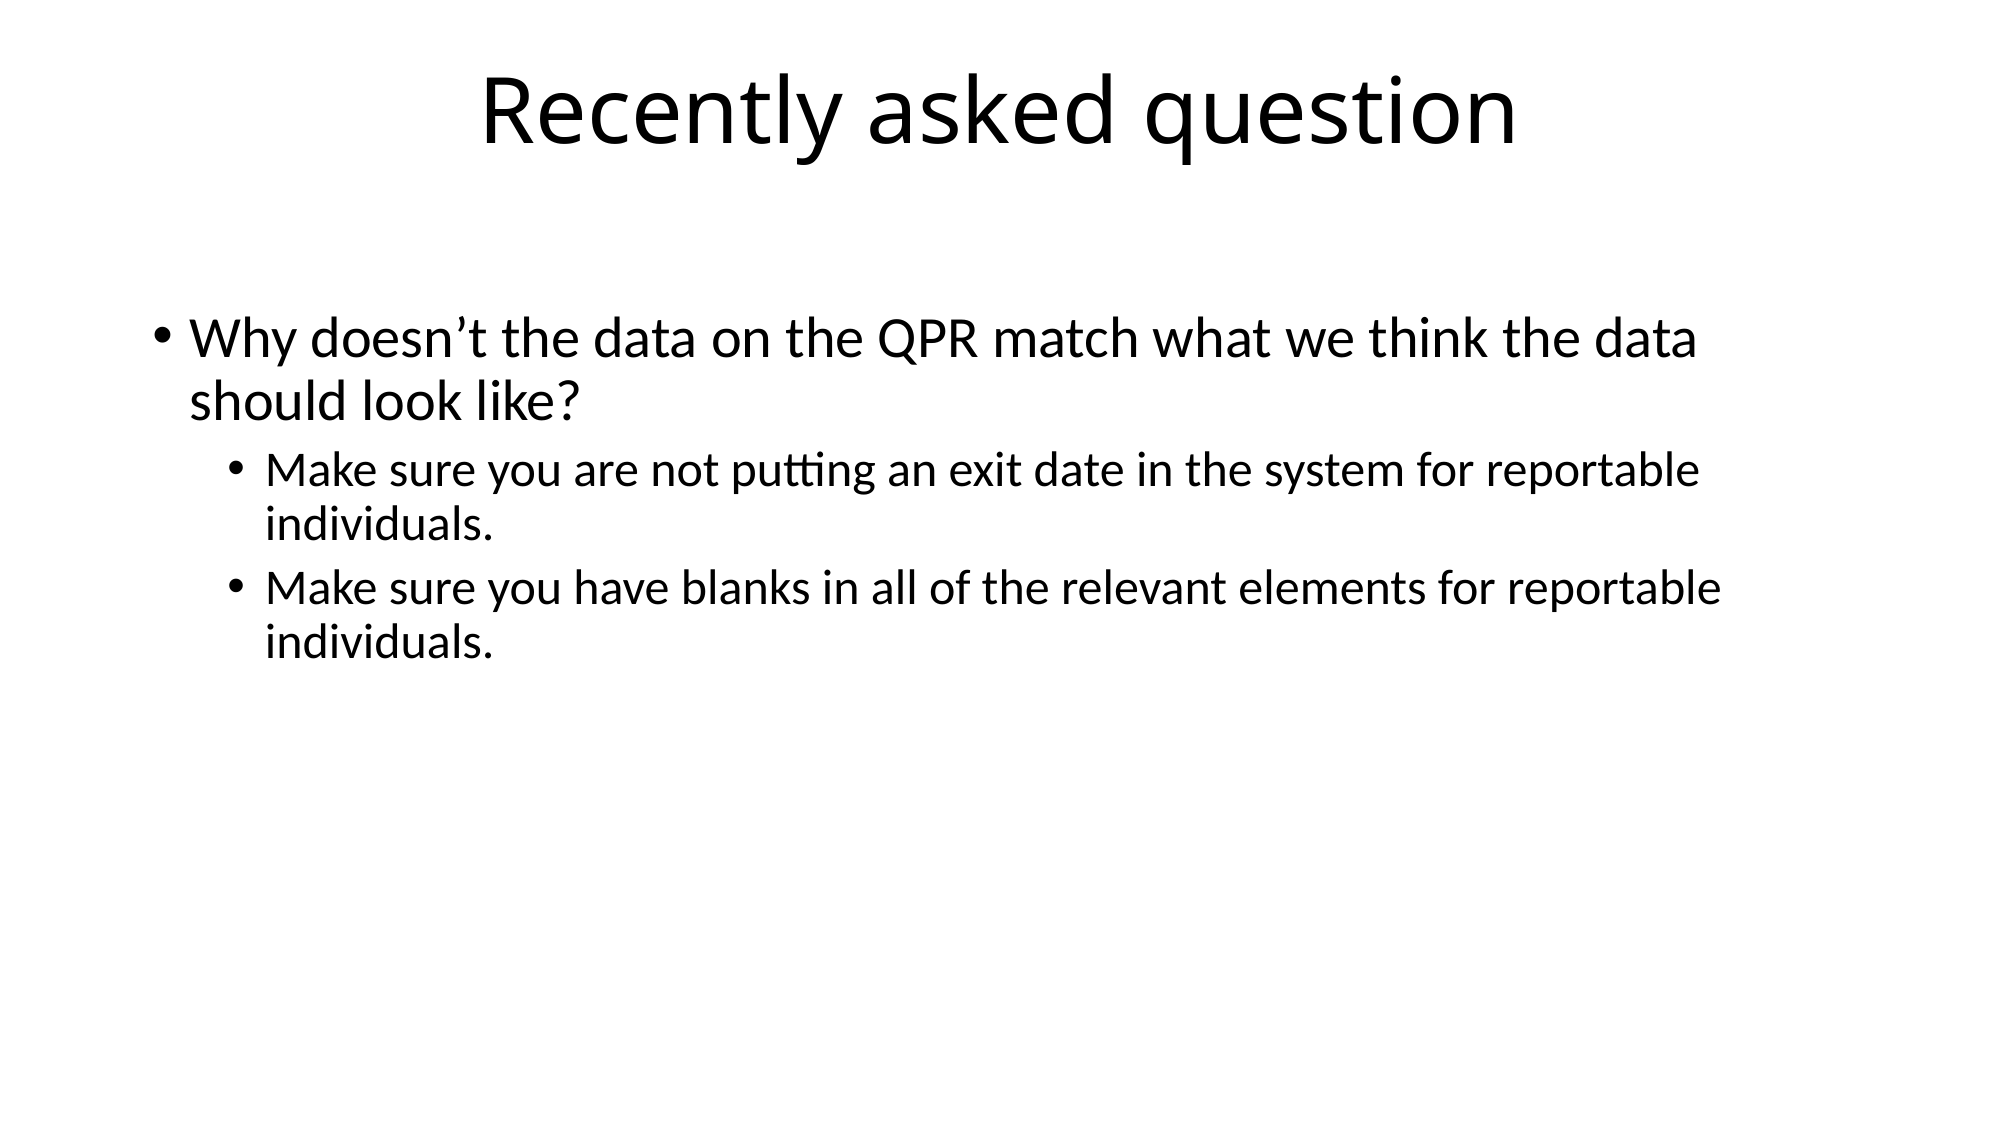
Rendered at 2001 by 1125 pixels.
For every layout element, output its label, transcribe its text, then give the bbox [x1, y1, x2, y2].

list Why doesn’t the data on the QPR match what we think the data should look like? Make sure you are not putting an exit date in the system for reportable individuals. Make sure you have blanks in all of the relevant elements for reportable individuals. [137, 299, 1863, 1014]
title Recently asked question [137, 59, 1863, 278]
